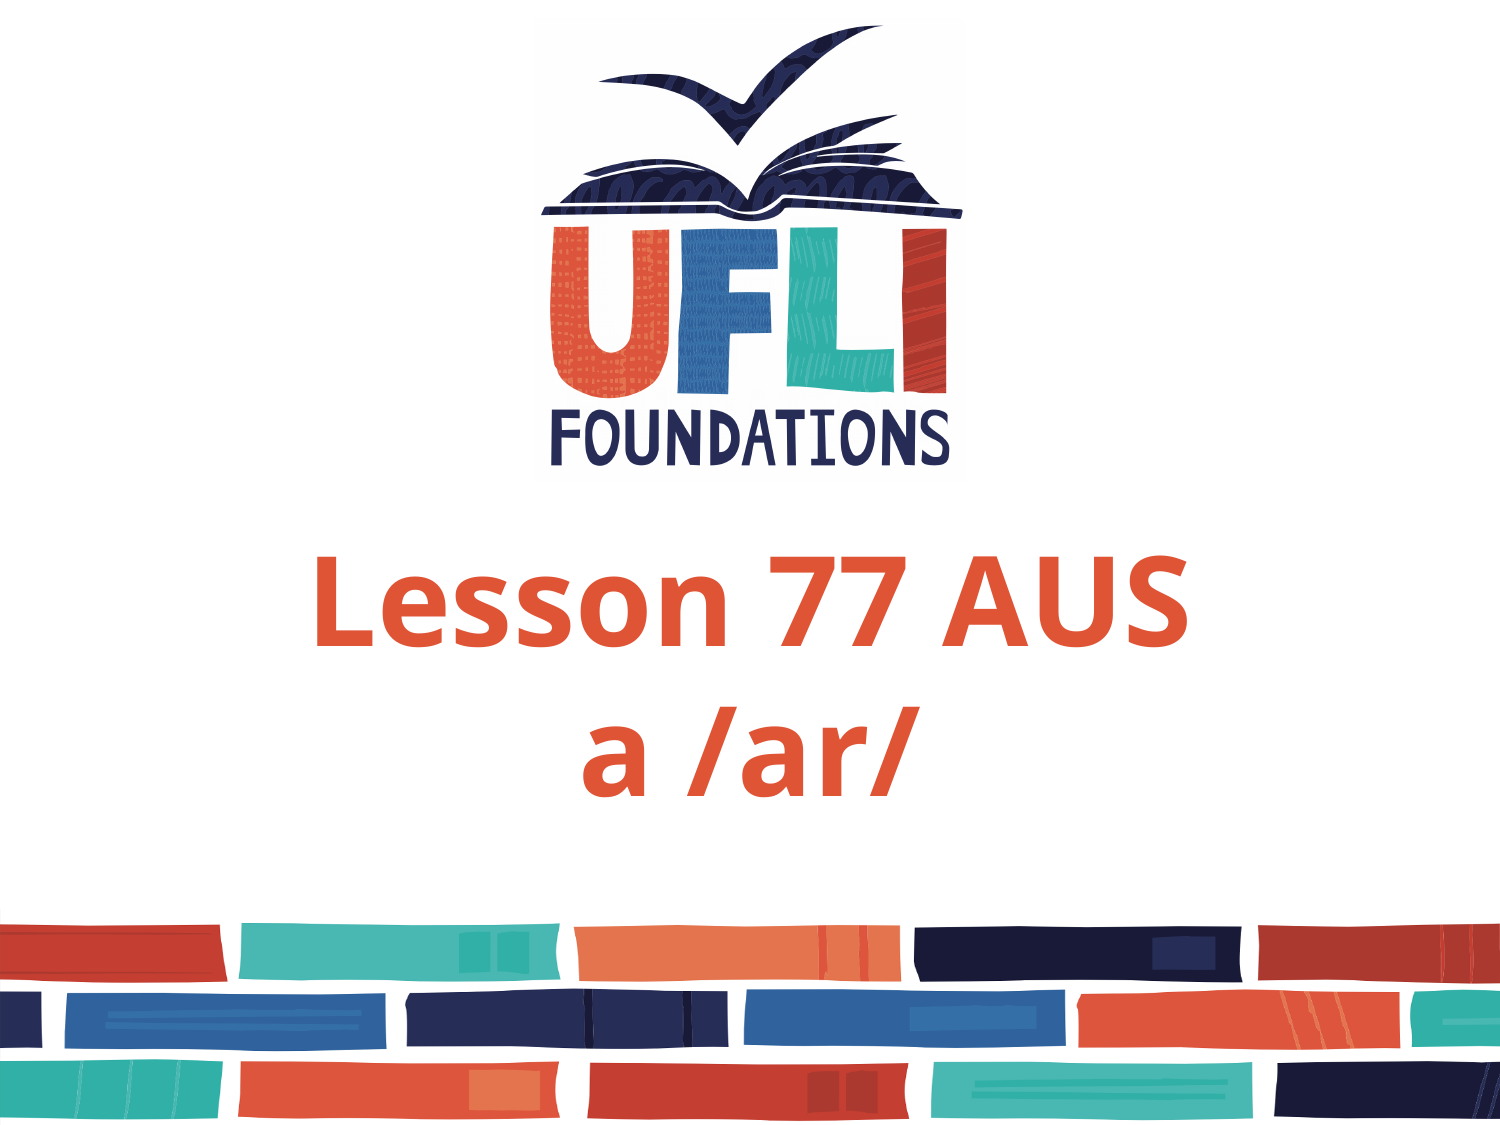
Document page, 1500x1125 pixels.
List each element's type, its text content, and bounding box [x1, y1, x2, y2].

picture [0, 0, 1500, 1125]
text_box Lesson 77 AUS a /ar/ [149, 513, 1351, 832]
